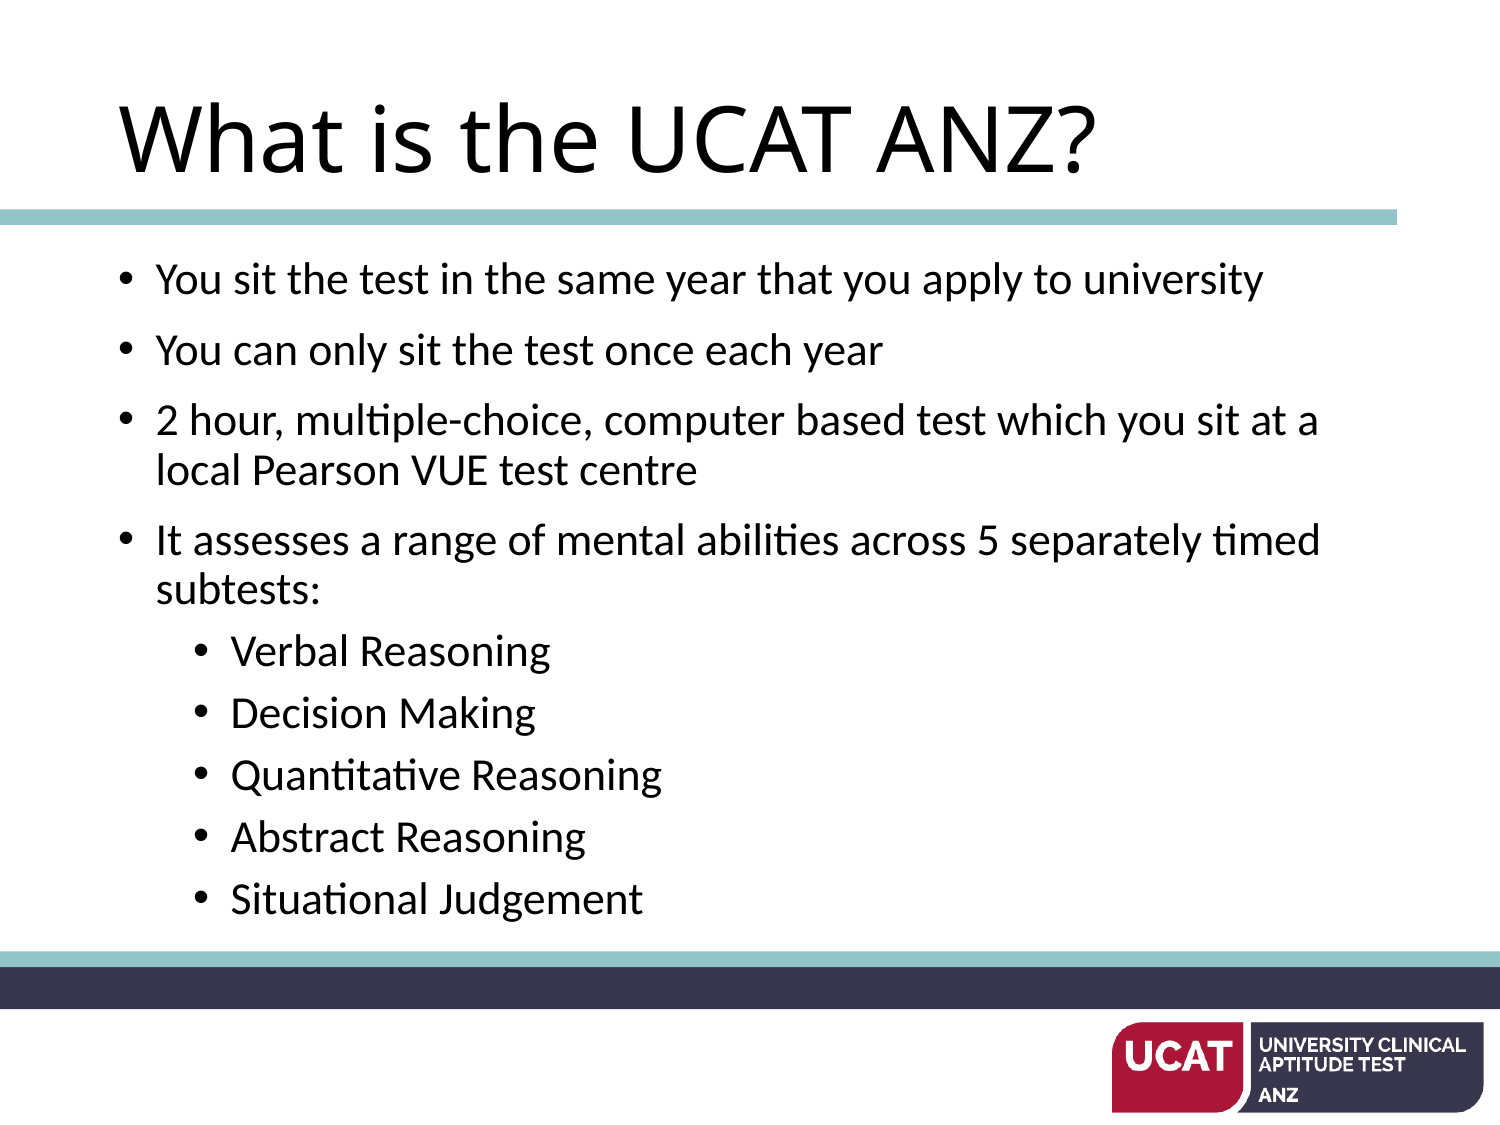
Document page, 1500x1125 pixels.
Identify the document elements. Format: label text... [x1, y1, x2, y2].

title What is the UCAT ANZ? [103, 59, 1397, 225]
picture [1112, 1022, 1484, 1113]
list You sit the test in the same year that you apply to university You can only sit the test once each year 2 hour, multiple-choice, computer based test which you sit at a local Pearson VUE test centre It assesses a range of mental abilities across 5 separately timed subtests: Verbal Reasoning Decision Making Quantitative Reasoning Abstract Reasoning Situational Judgement [103, 247, 1397, 952]
